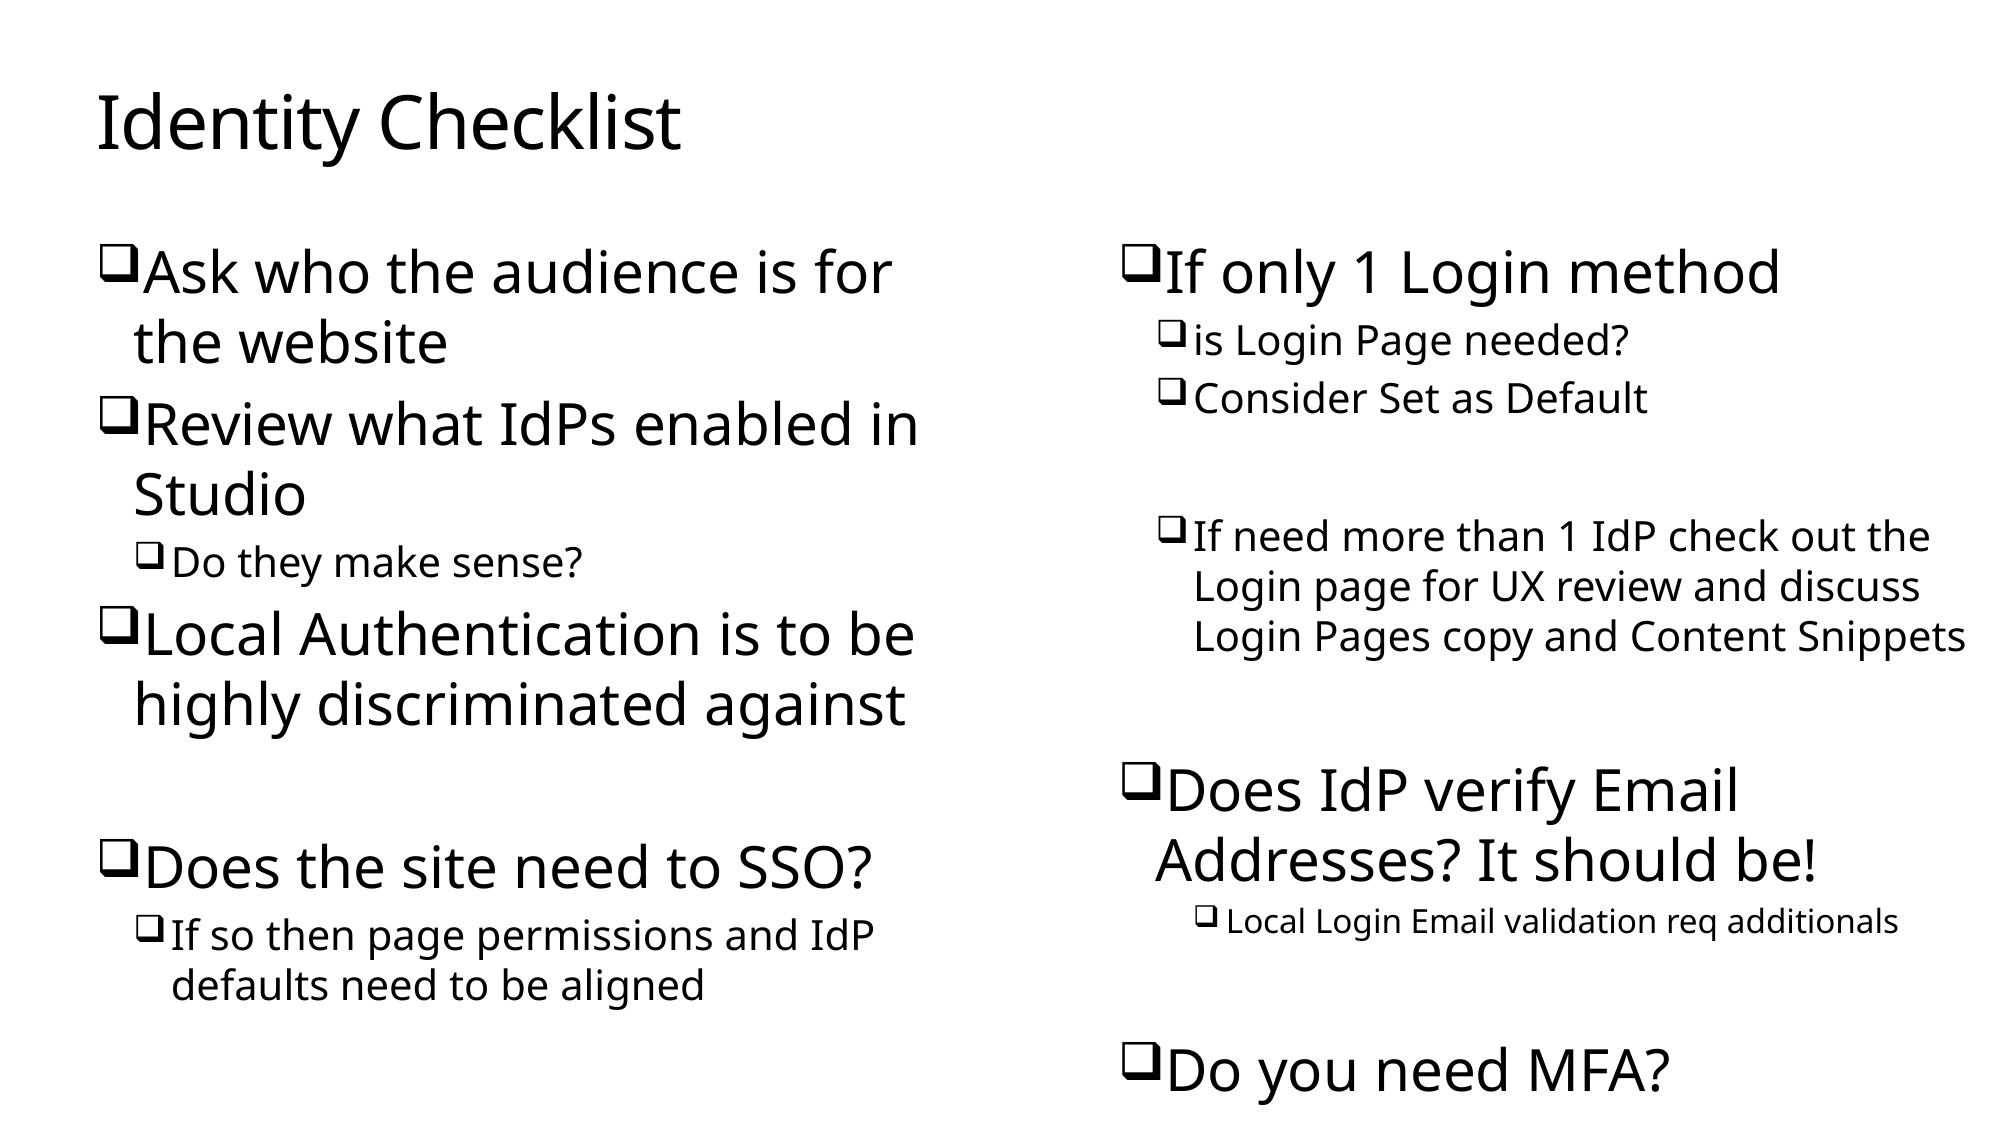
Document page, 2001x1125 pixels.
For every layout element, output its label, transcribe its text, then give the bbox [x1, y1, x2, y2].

title Identity Checklist [96, 75, 1904, 166]
list If only 1 Login method is Login Page needed? Consider Set as Default If need more than 1 IdP check out the Login page for UX review and discuss Login Pages copy and Content Snippets Does IdP verify Email Addresses? It should be! Local Login Email validation req additionals Do you need MFA? [1118, 235, 1975, 1108]
list Ask who the audience is for the website Review what IdPs enabled in Studio Do they make sense? Local Authentication is to be highly discriminated against Does the site need to SSO? If so then page permissions and IdP defaults need to be aligned [95, 235, 951, 1030]
